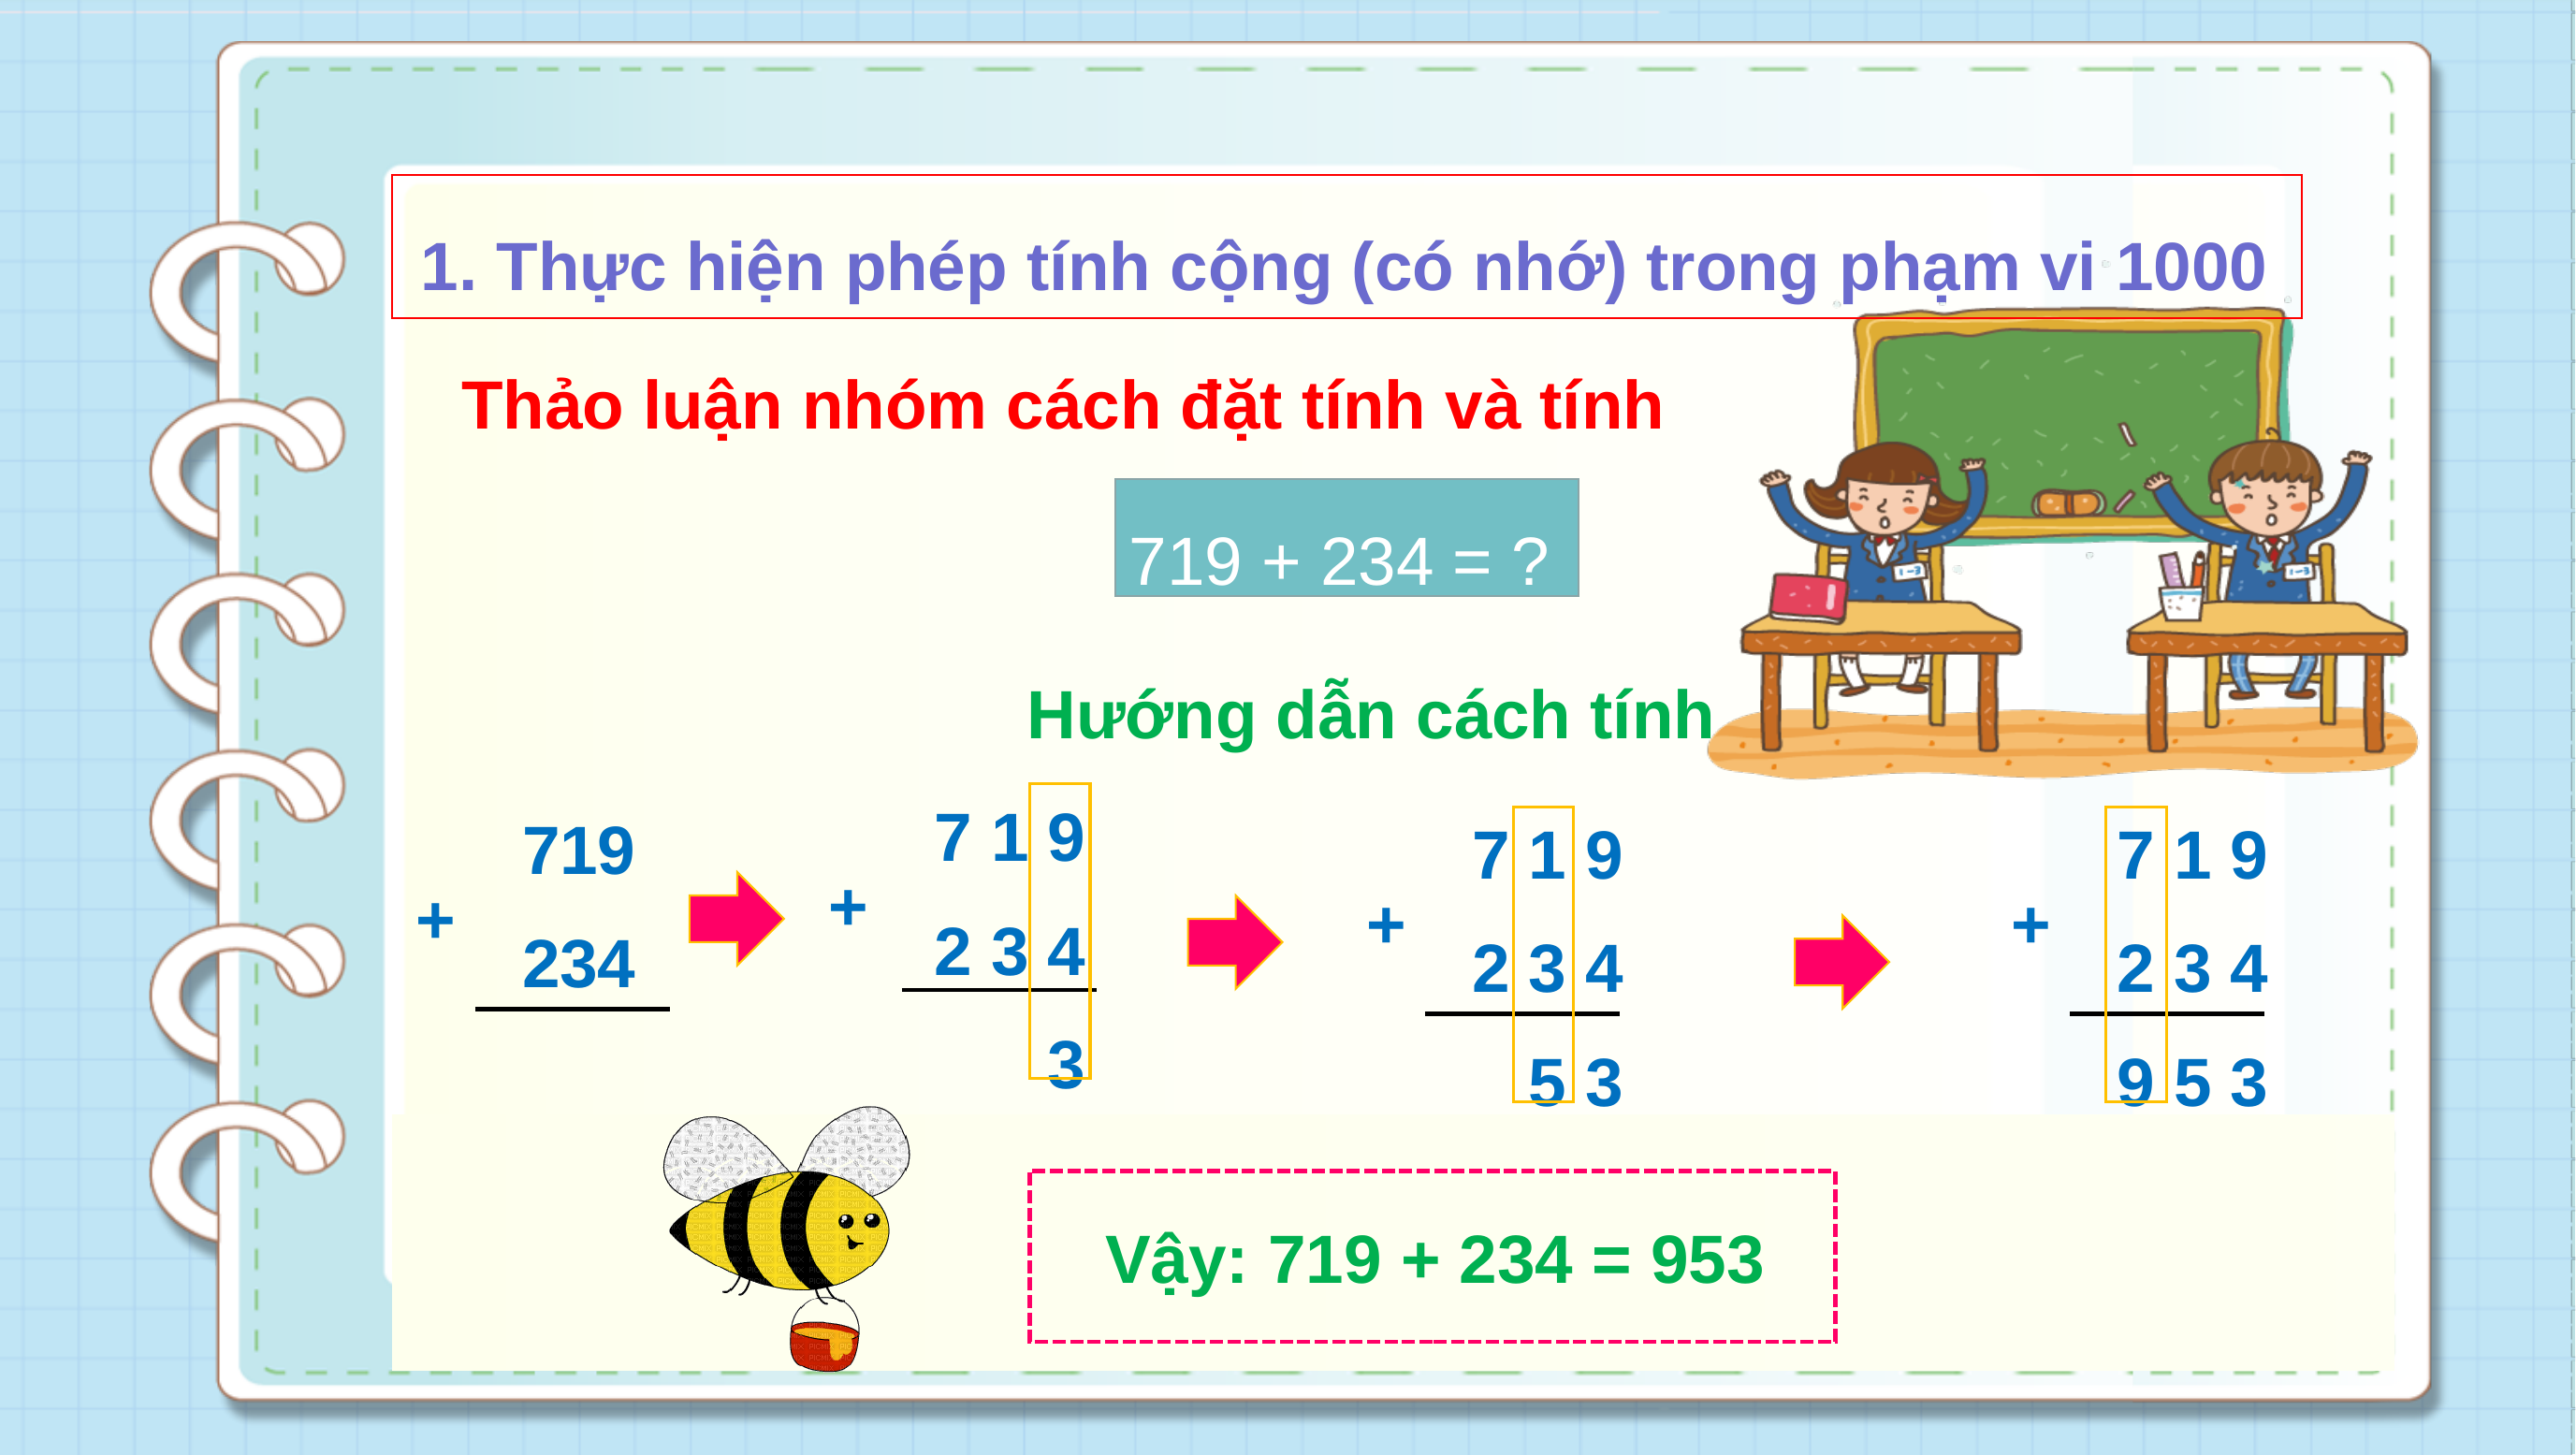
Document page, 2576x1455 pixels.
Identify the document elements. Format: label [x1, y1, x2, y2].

text_box [1997, 791, 2426, 1014]
text_box [402, 786, 832, 1010]
text_box [1352, 791, 1782, 1014]
text_box [814, 774, 1244, 990]
picture [0, 0, 2576, 1455]
